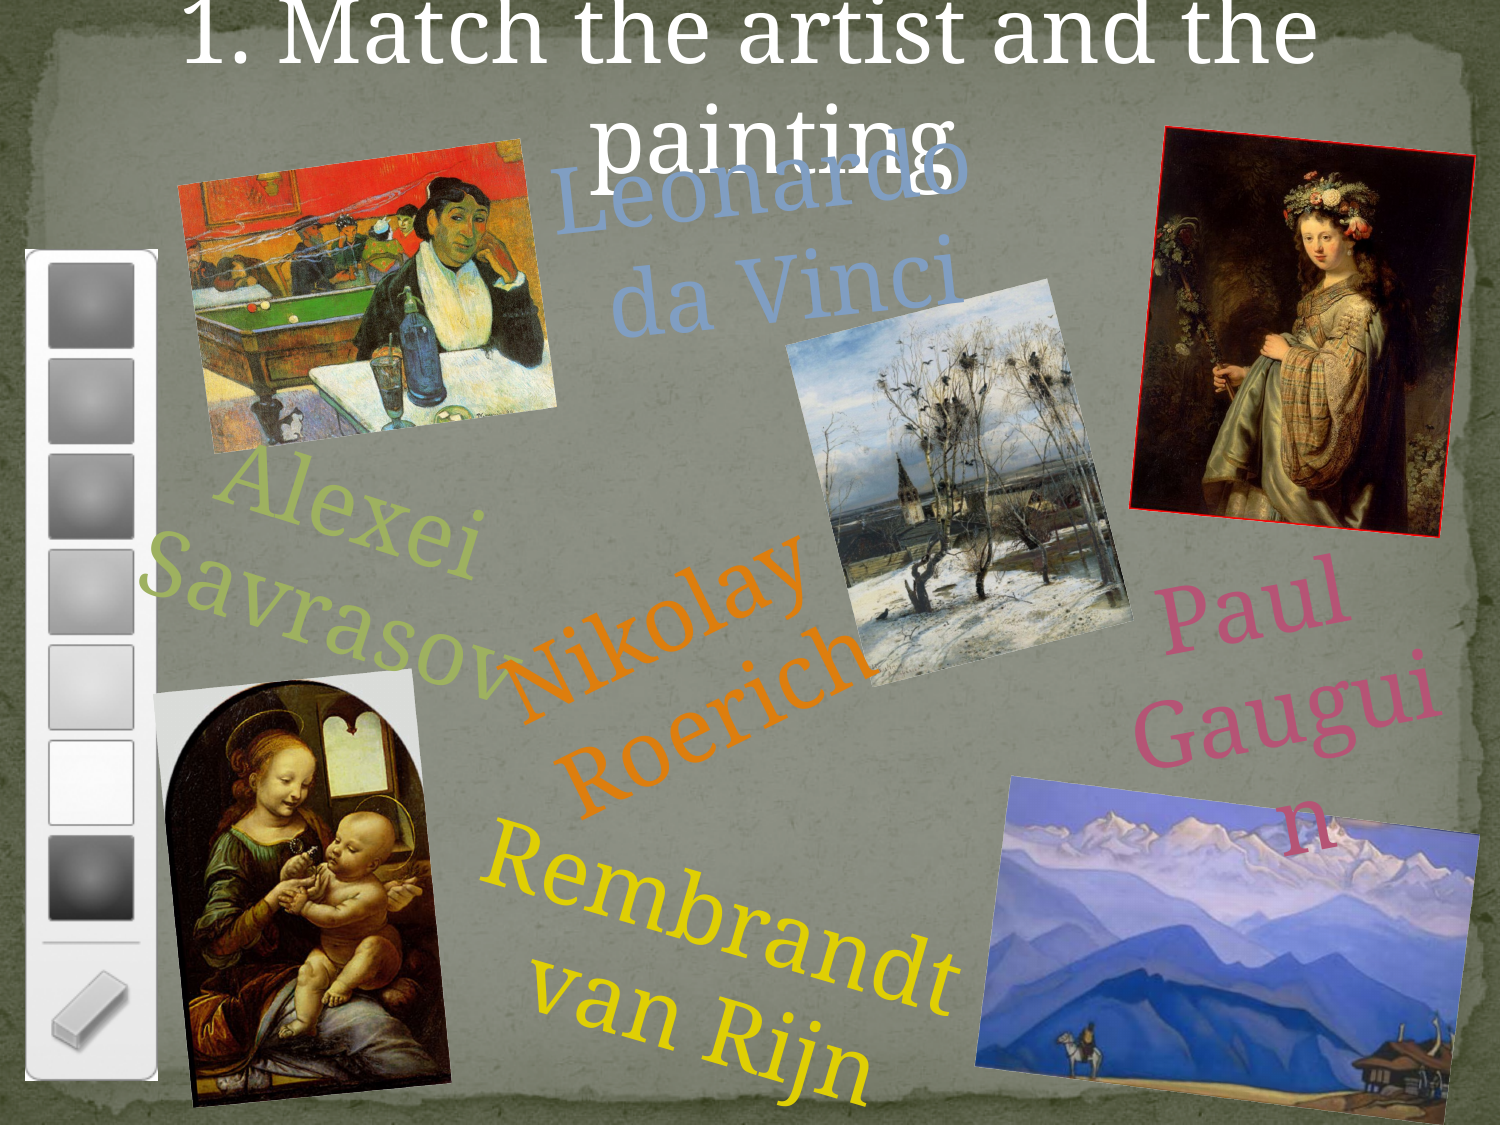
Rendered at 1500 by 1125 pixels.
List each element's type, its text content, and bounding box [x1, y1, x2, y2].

text_box Alexei Savrasov [87, 377, 587, 736]
text_box Rembrandt van Rijn [442, 780, 980, 1125]
text_box Leonardo da Vinci [525, 90, 1006, 373]
picture [787, 279, 1119, 676]
picture [1129, 126, 1476, 529]
text_box Paul Gauguin [1087, 535, 1500, 847]
list 1. Match the artist and the painting [25, 19, 1475, 144]
picture [25, 249, 451, 1107]
picture [178, 139, 556, 436]
text_box Nikolay Roerich [464, 473, 917, 857]
picture [977, 776, 1478, 1125]
